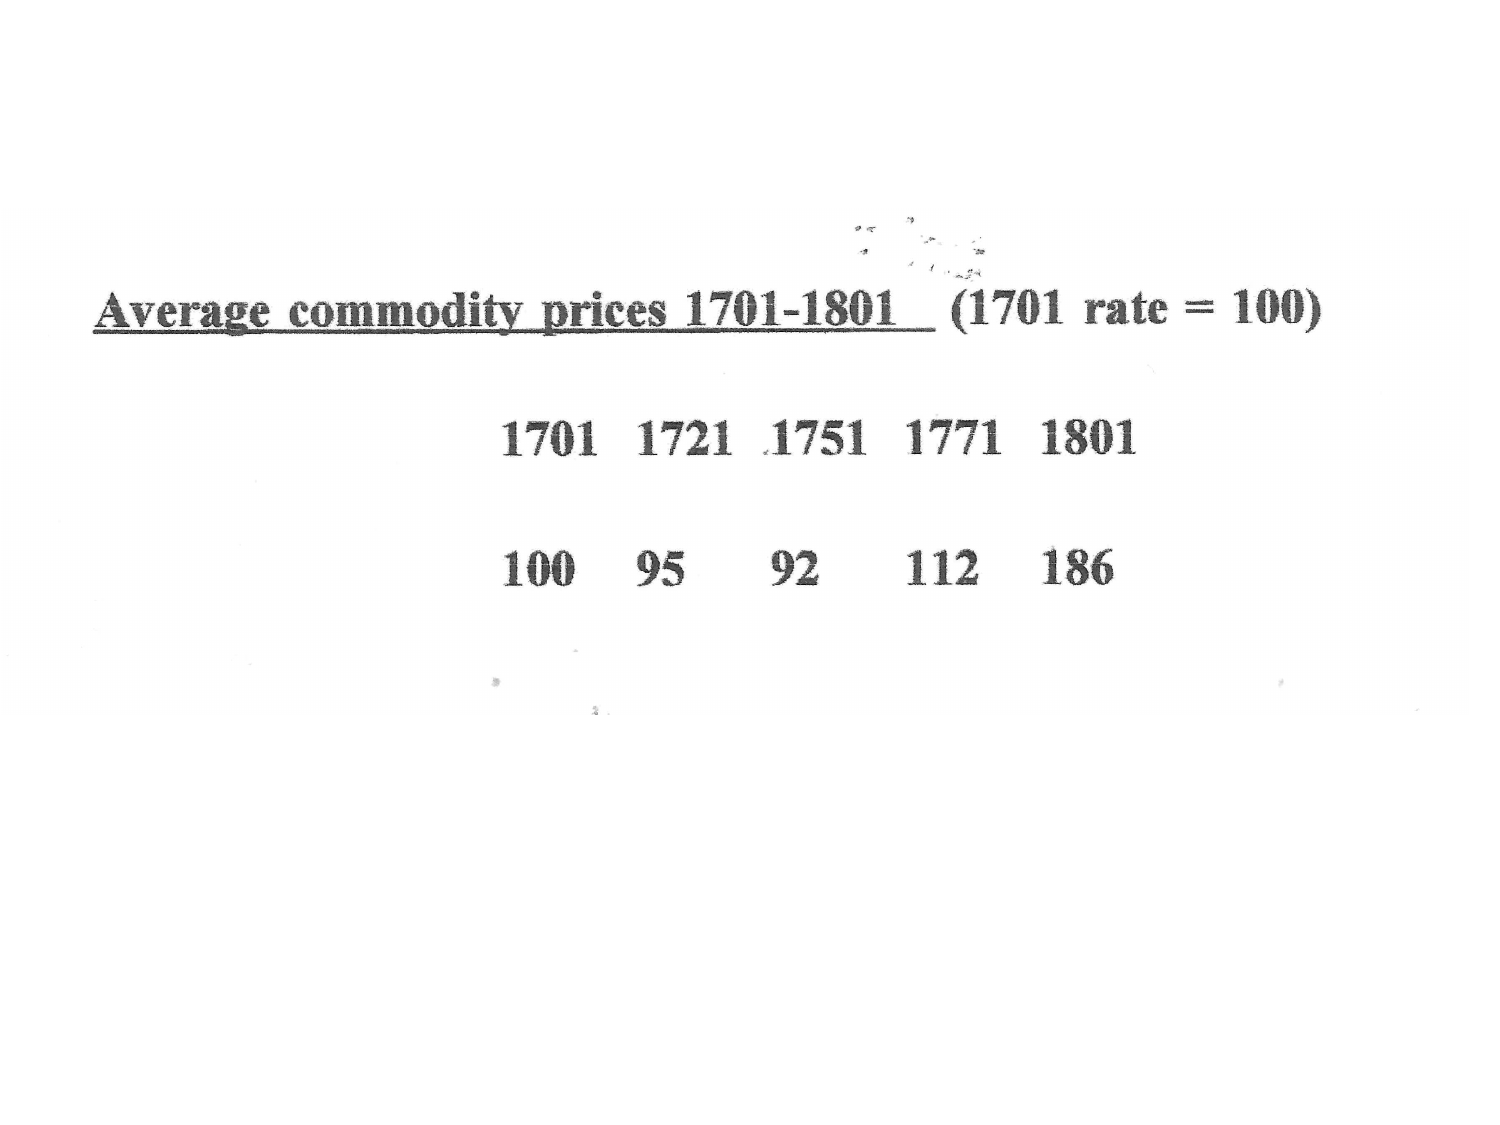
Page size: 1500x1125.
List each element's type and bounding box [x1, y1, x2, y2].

picture [0, 207, 1469, 715]
